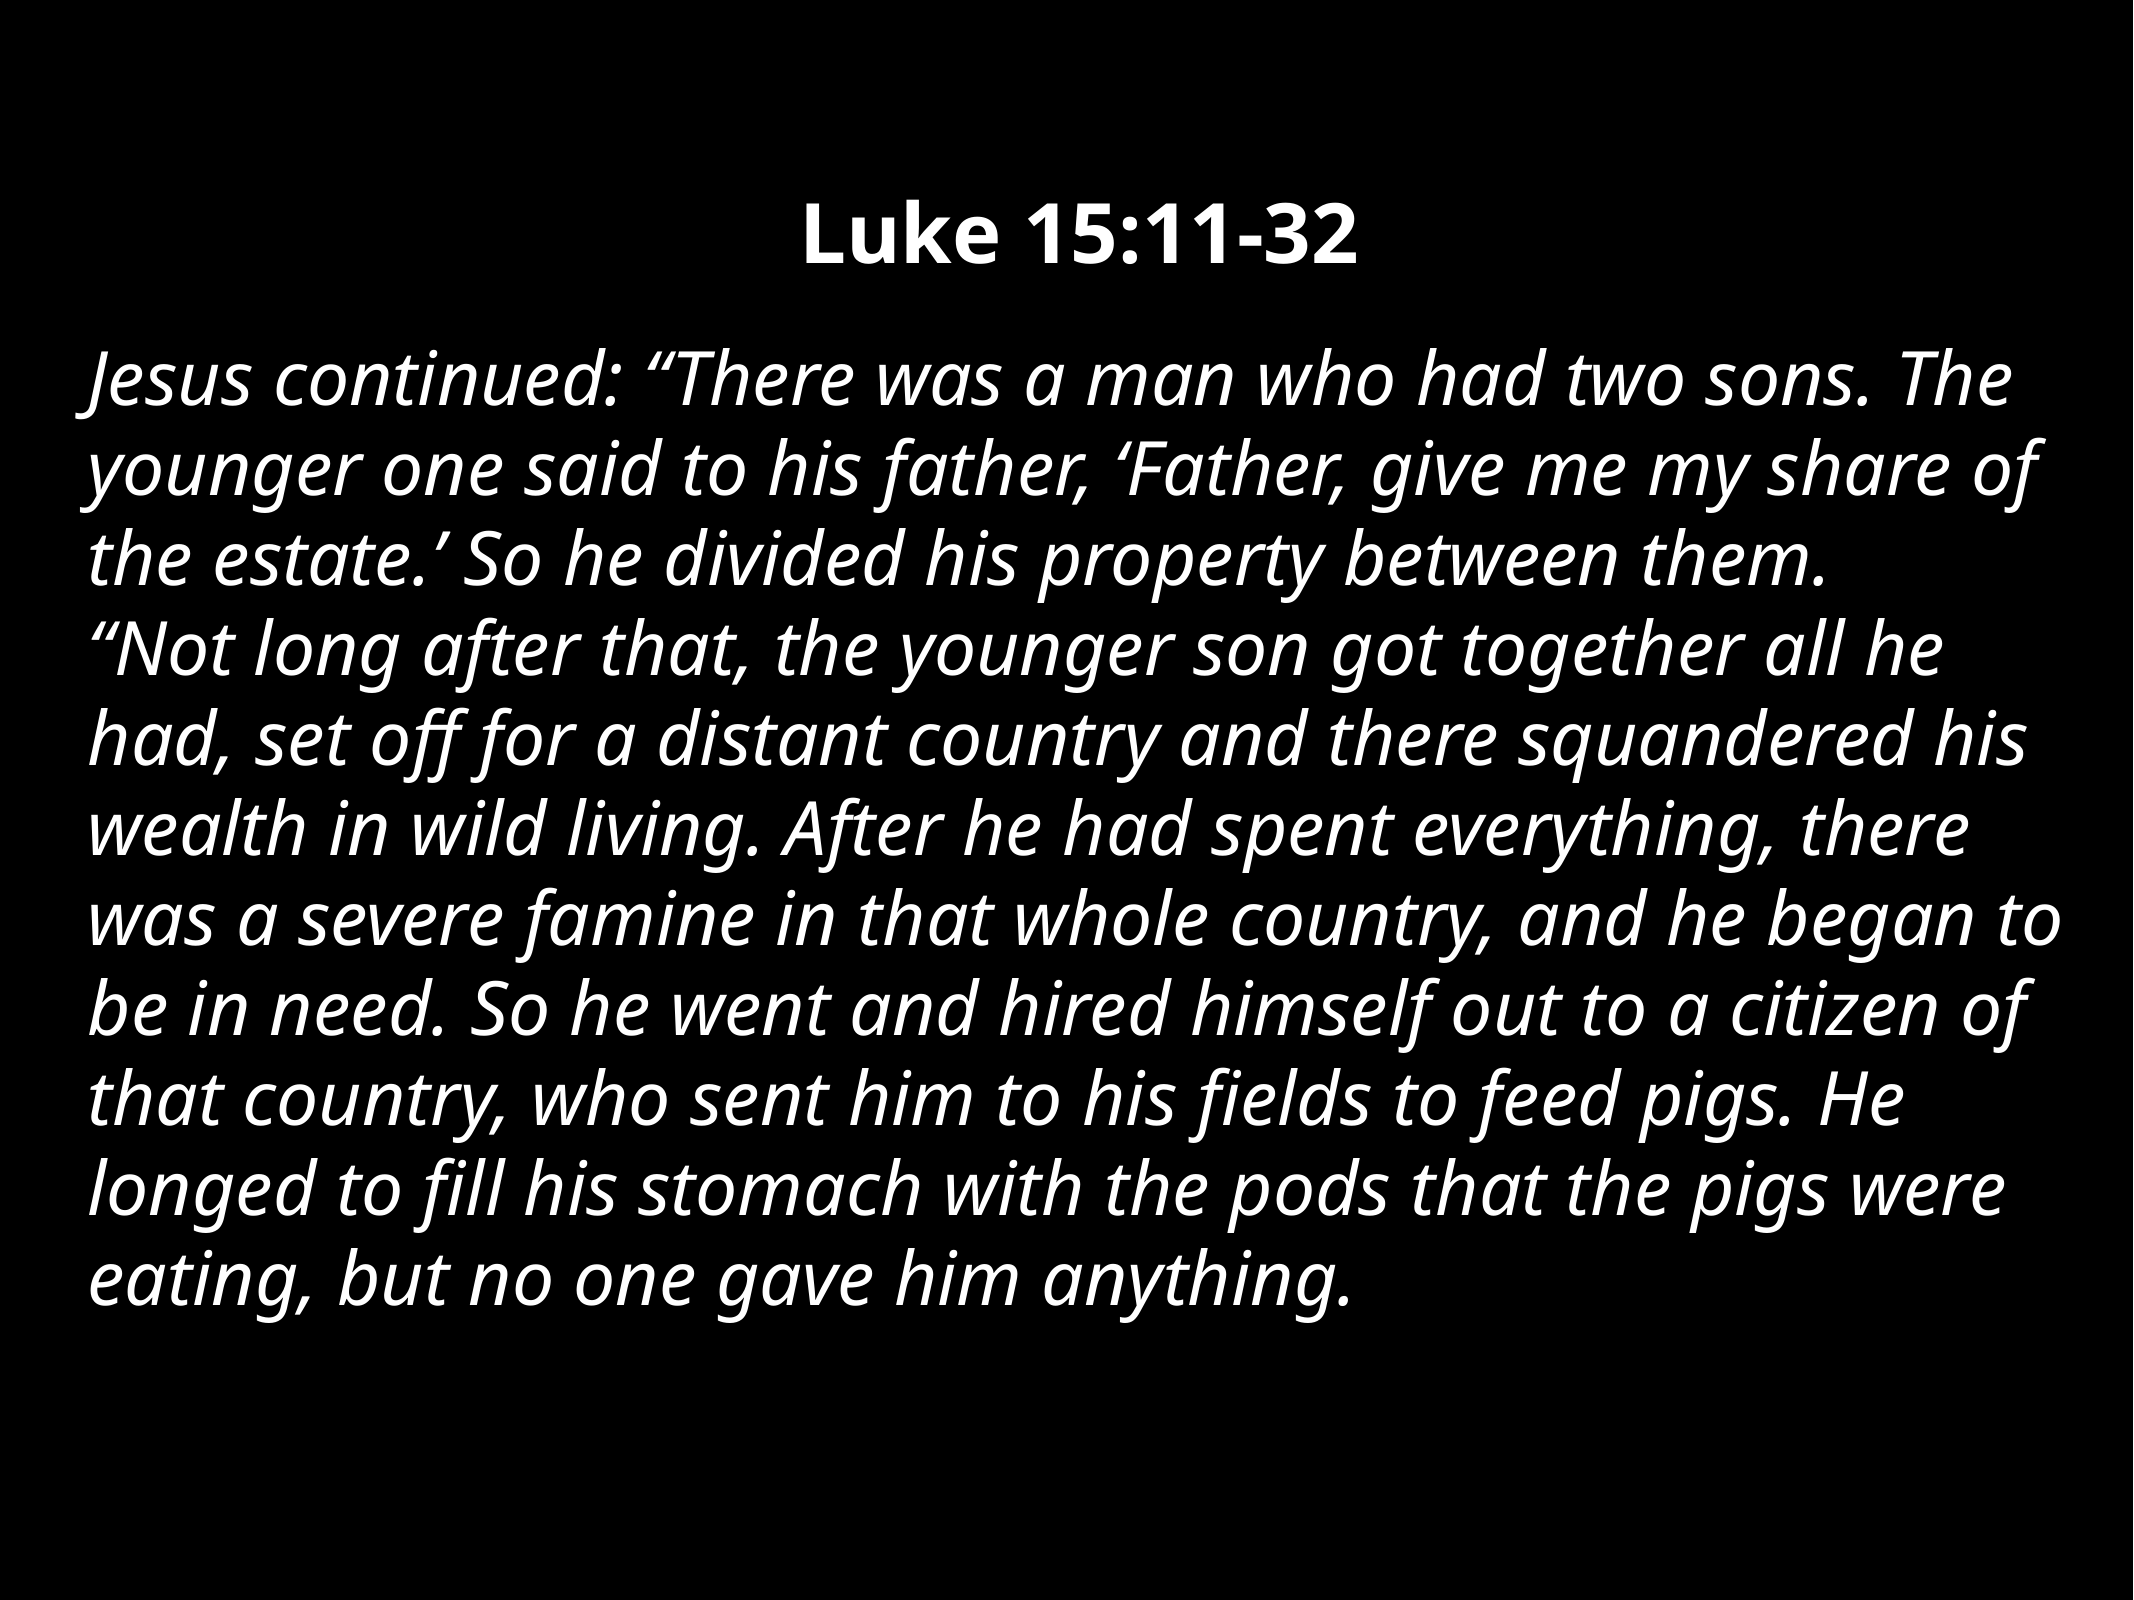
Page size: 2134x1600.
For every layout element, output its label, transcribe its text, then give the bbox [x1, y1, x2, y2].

text_box Luke 15:11-32 Jesus continued: “There was a man who had two sons. The younger one said to his father, ‘Father, give me my share of the estate.’ So he divided his property between them. “Not long after that, the younger son got together all he had, set off for a distant country and there squandered his wealth in wild living. After he had spent everything, there was a severe famine in that whole country, and he began to be in need. So he went and hired himself out to a citizen of that country, who sent him to his fields to feed pigs. He longed to fill his stomach with the pods that the pigs were eating, but no one gave him anything. [79, 87, 2080, 1413]
